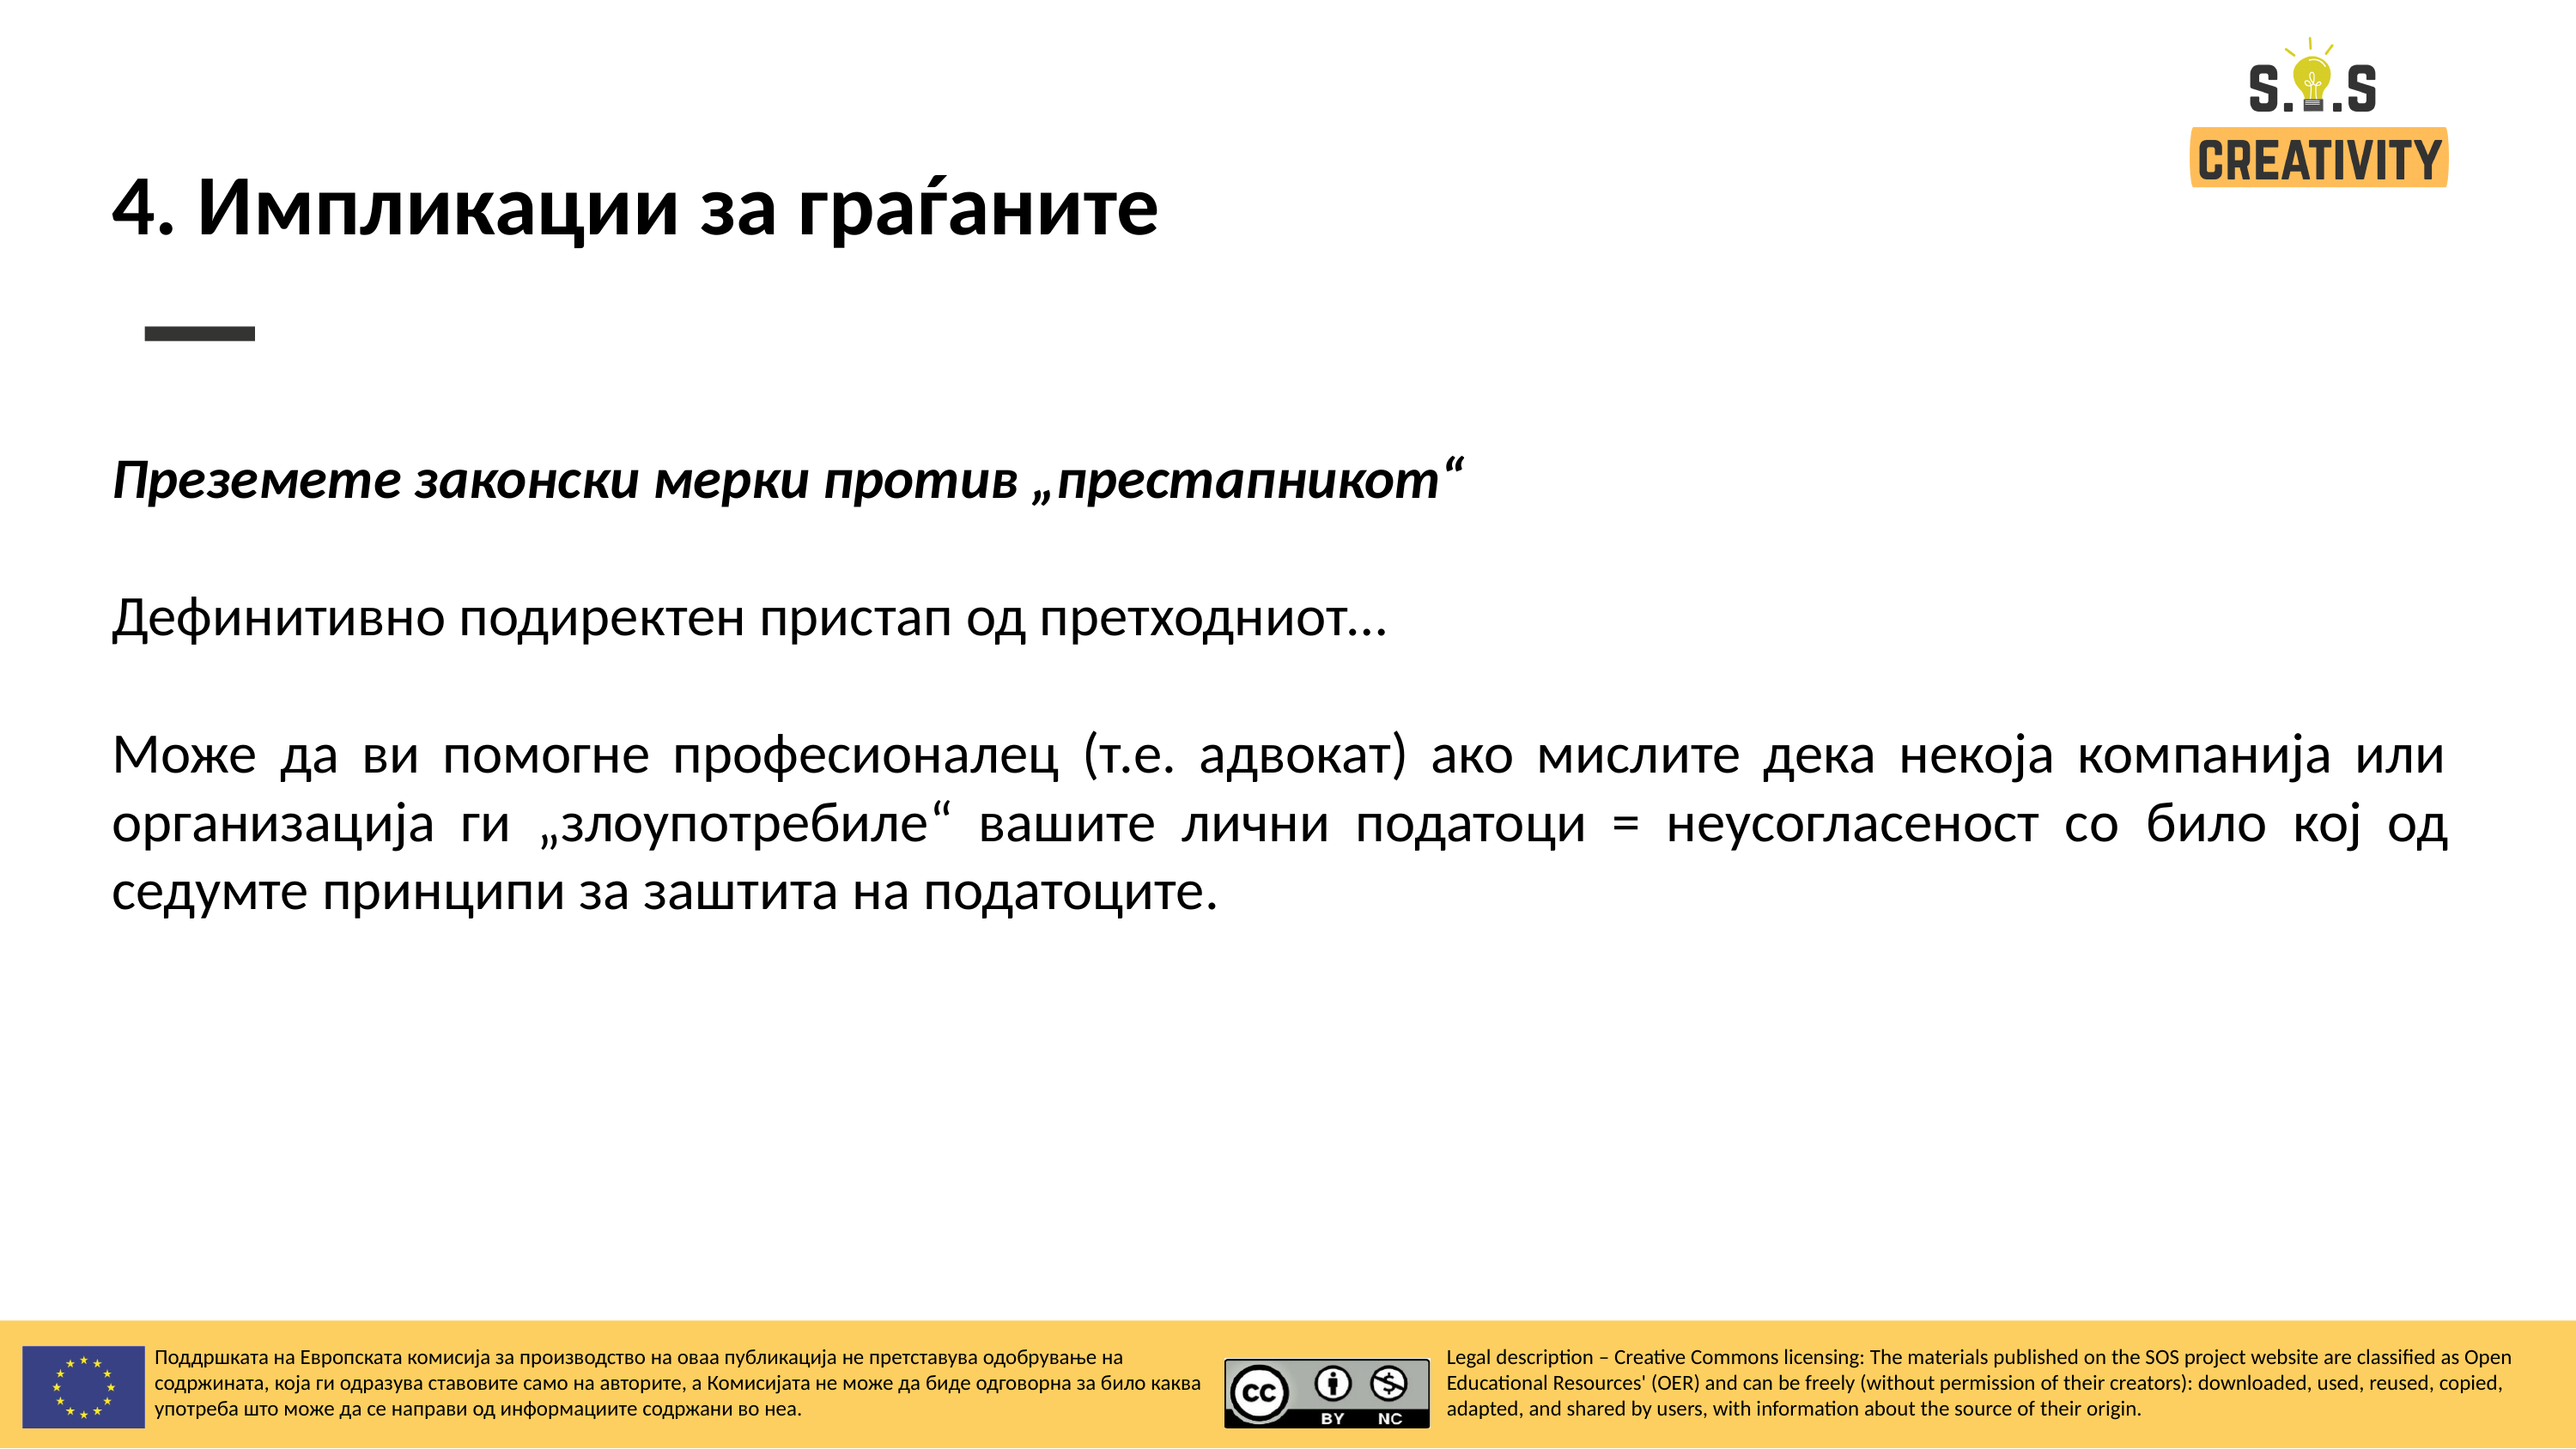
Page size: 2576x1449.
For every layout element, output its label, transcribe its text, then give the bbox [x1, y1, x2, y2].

text_box Legal description – Creative Commons licensing: The materials published on the SOS project website are classified as Open Educational Resources' (OER) and can be freely (without permission of their creators): downloaded, used, reused, copied, adapted, and shared by users, with information about the source of their origin. [1434, 1337, 2576, 1427]
picture [1224, 1357, 1431, 1428]
text_box 4. Импликации за граѓаните Преземете законски мерки против „престапникот“ Дефинитивно подиректен пристап од претходниот… Може да ви помогне професионалец (т.е. адвокат) ако мислите дека некоја компанија или организација ги „злоупотребиле“ вашите лични податоци = неусогласеност со било кој од седумте принципи за заштита на податоците. [112, 147, 2449, 922]
picture [2189, 37, 2449, 188]
picture [22, 1346, 145, 1428]
text_box Поддршката на Европската комисија за производство на оваа публикација не претставува одобрување на содржината, која ги одразува ставовите само на авторите, а Комисијата не може да биде одговорна за било каква употреба што може да се направи од информациите содржани во неа. [142, 1337, 1225, 1427]
